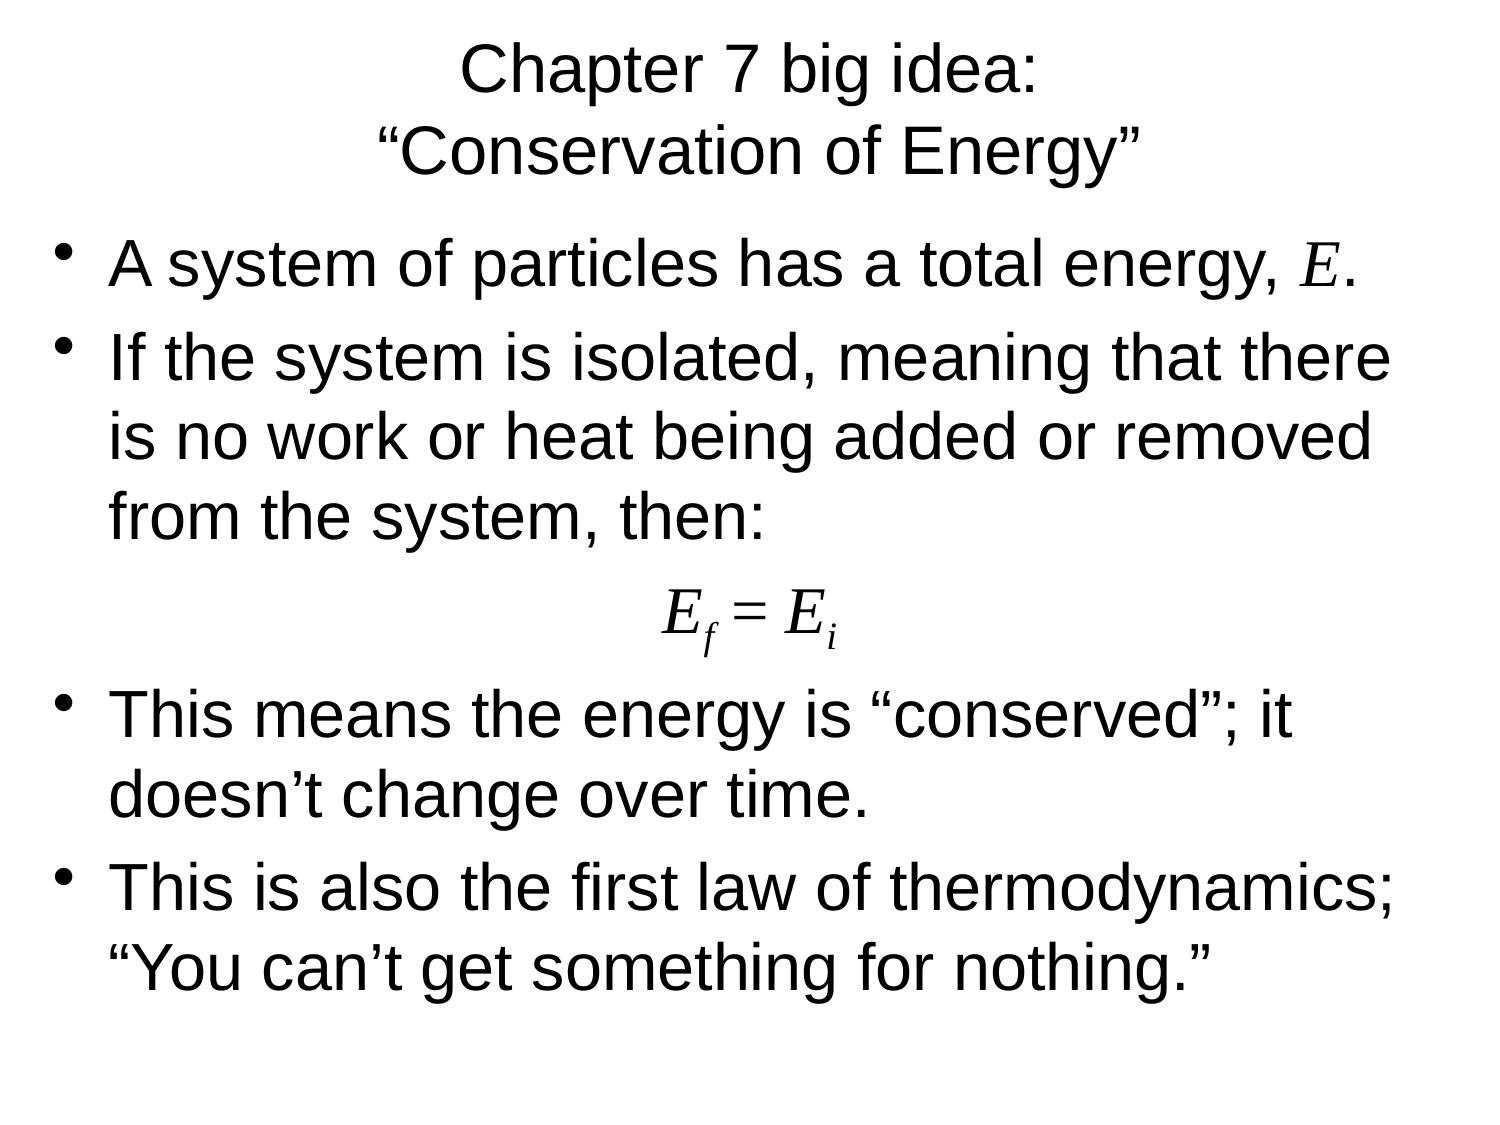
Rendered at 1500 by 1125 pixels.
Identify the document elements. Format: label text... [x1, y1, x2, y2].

list A system of particles has a total energy, E. If the system is isolated, meaning that there is no work or heat being added or removed from the system, then: Ef = Ei This means the energy is “conserved”; it doesn’t change over time. This is also the first law of thermodynamics; “You can’t get something for nothing.” [37, 212, 1463, 1088]
title Chapter 7 big idea: “Conservation of Energy” [75, 12, 1425, 200]
